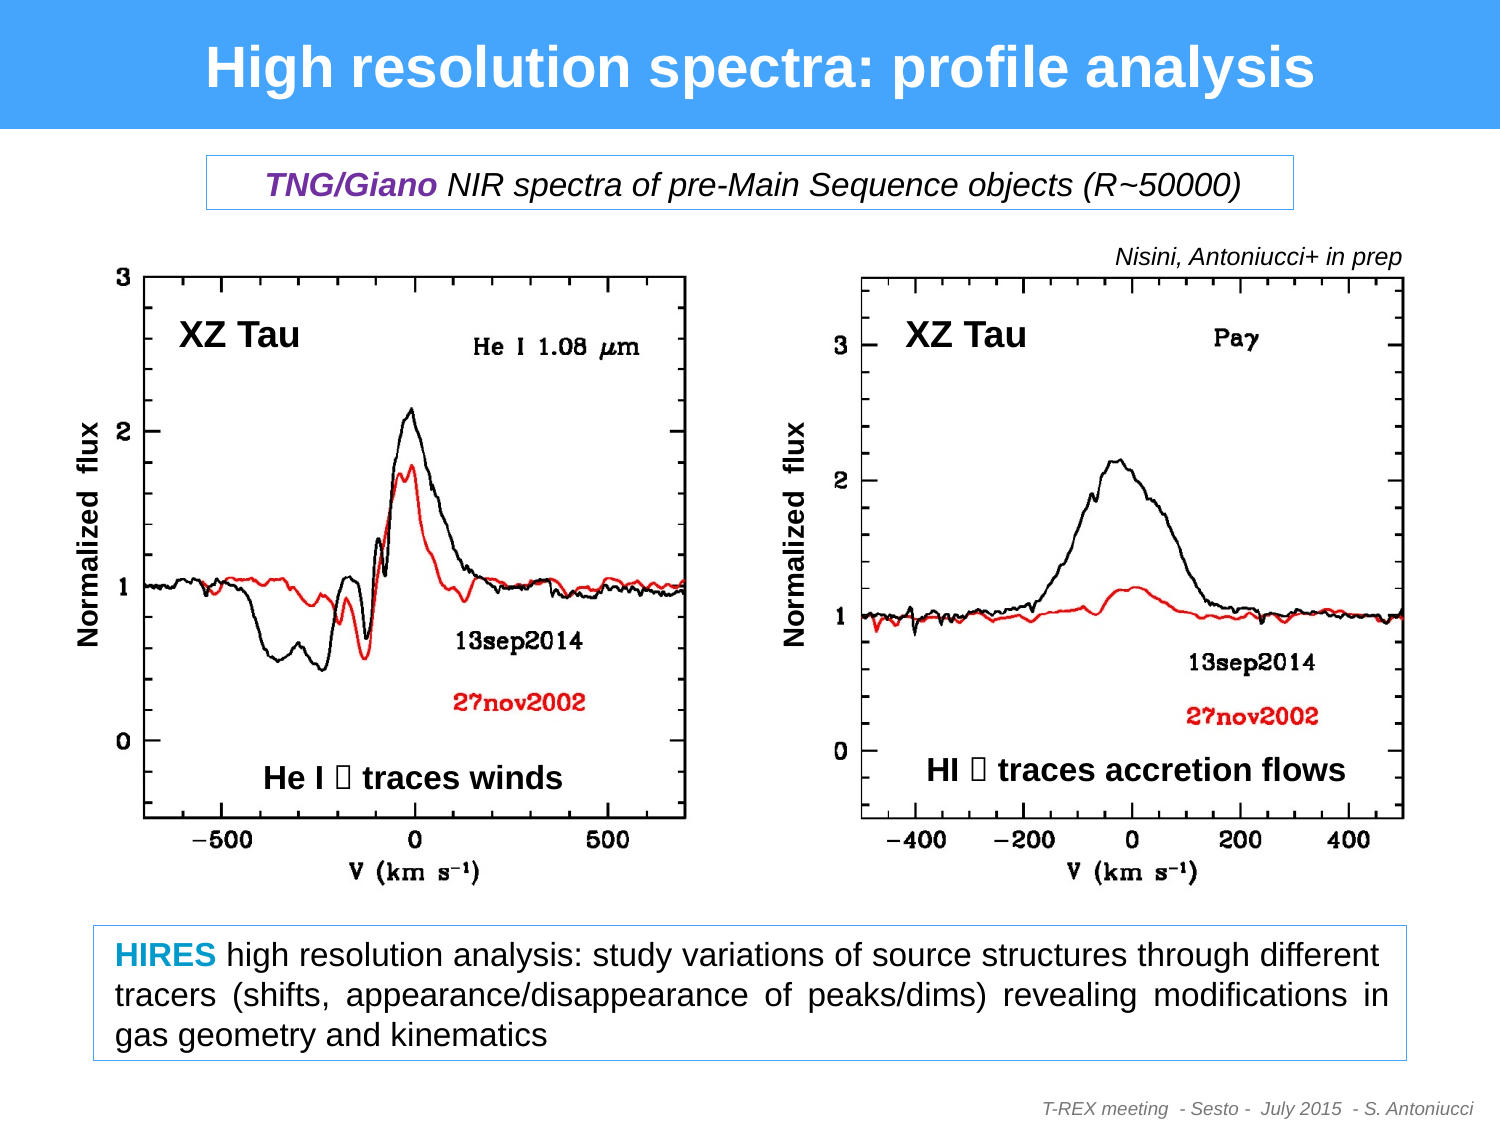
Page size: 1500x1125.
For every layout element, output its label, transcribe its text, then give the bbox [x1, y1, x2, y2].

text_box High resolution spectra: profile analysis [0, 0, 1500, 129]
text_box Nisini, Antoniucci+ in prep [1019, 232, 1418, 257]
text_box Normalized flux [767, 386, 817, 692]
picture [105, 240, 751, 903]
text_box T-REX meeting - Sesto - July 2015 - S. Antoniucci [1027, 1089, 1500, 1125]
text_box Normalized flux [61, 386, 100, 692]
text_box [70, 738, 1407, 1055]
text_box TNG/Giano NIR spectra of pre-Main Sequence objects (R~50000) [206, 155, 1294, 210]
text_box HIRES high resolution analysis: study variations of source structures through different tracers (shifts, appearance/disappearance of peaks/dims) revealing modifications in gas geometry and kinematics [93, 925, 1407, 1061]
picture [822, 257, 1419, 903]
